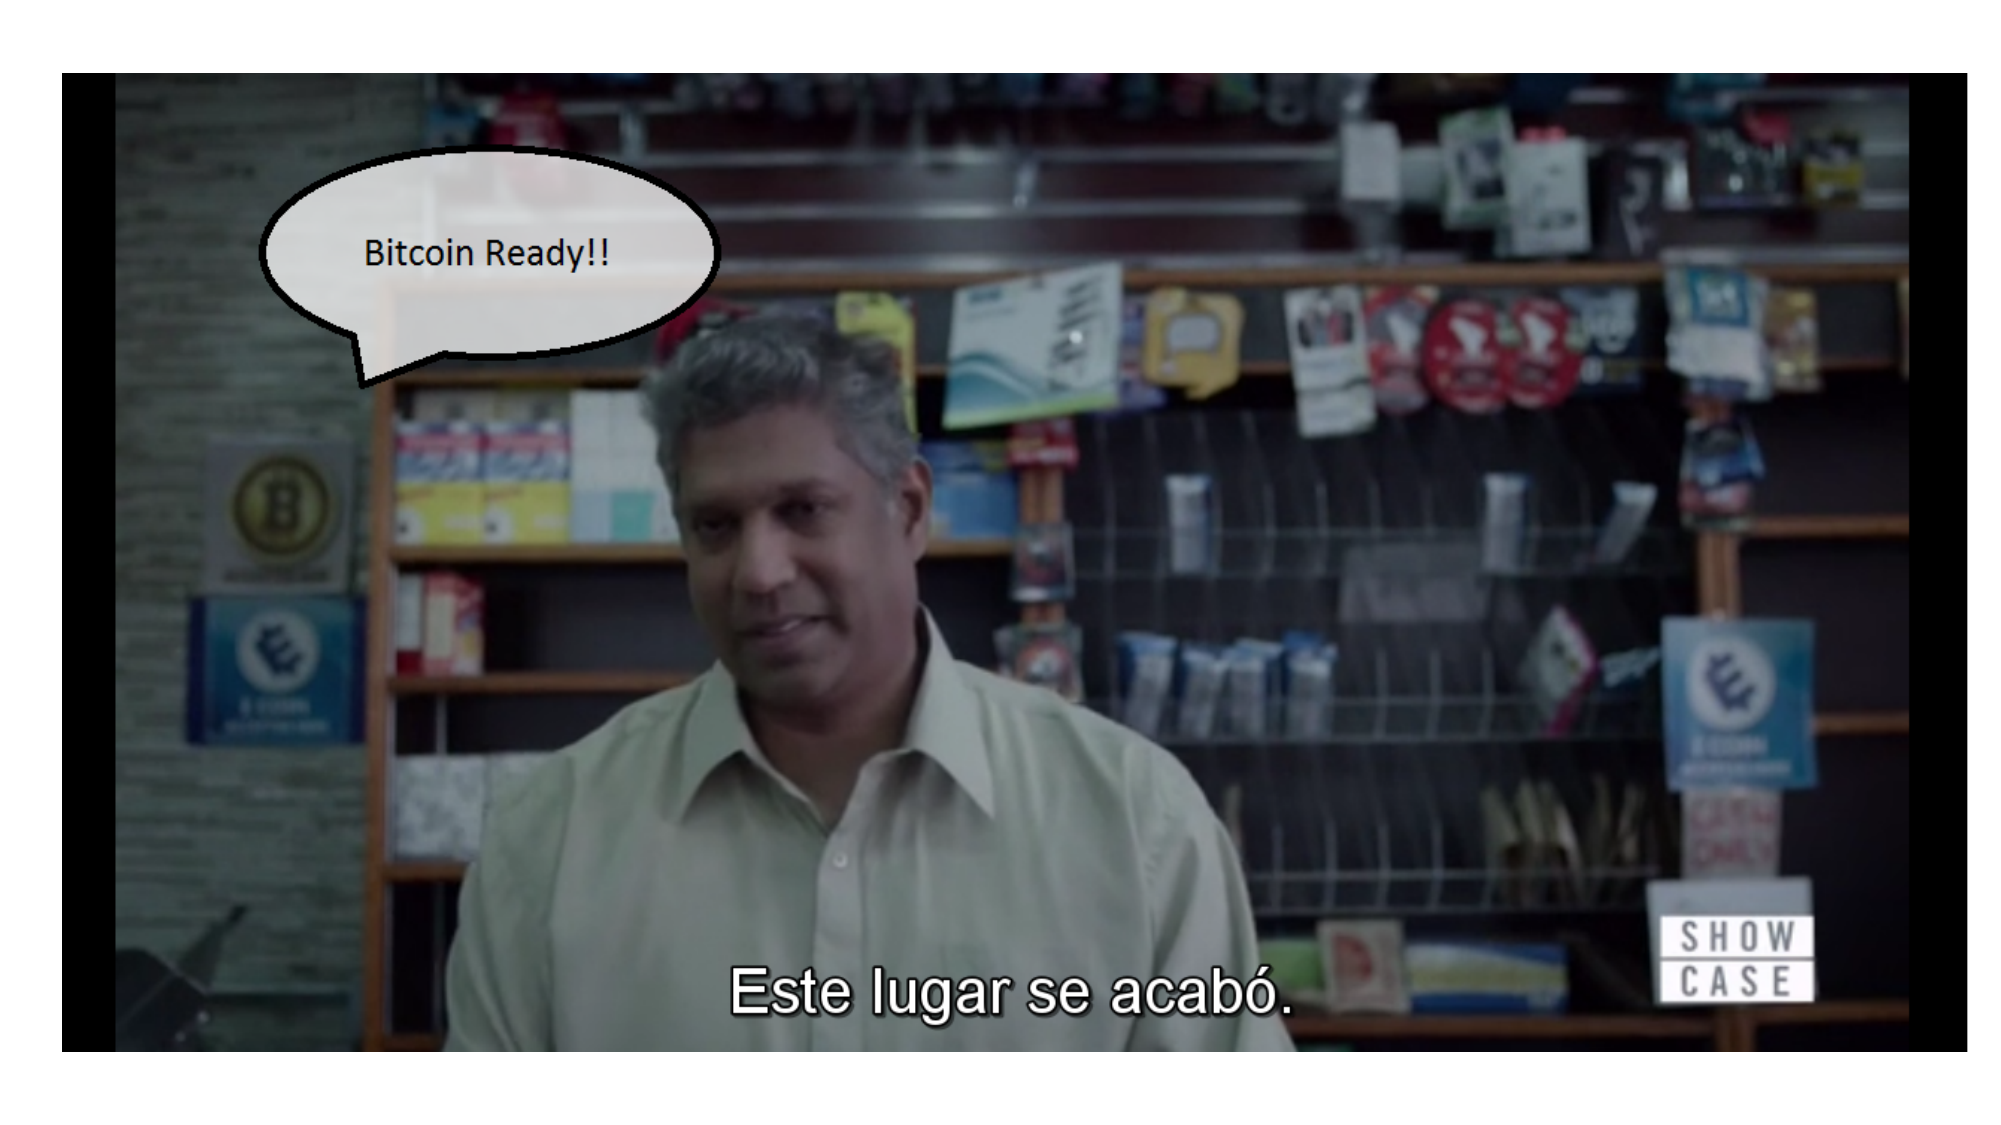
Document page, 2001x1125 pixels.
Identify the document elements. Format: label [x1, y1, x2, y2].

list [62, 73, 1972, 1052]
